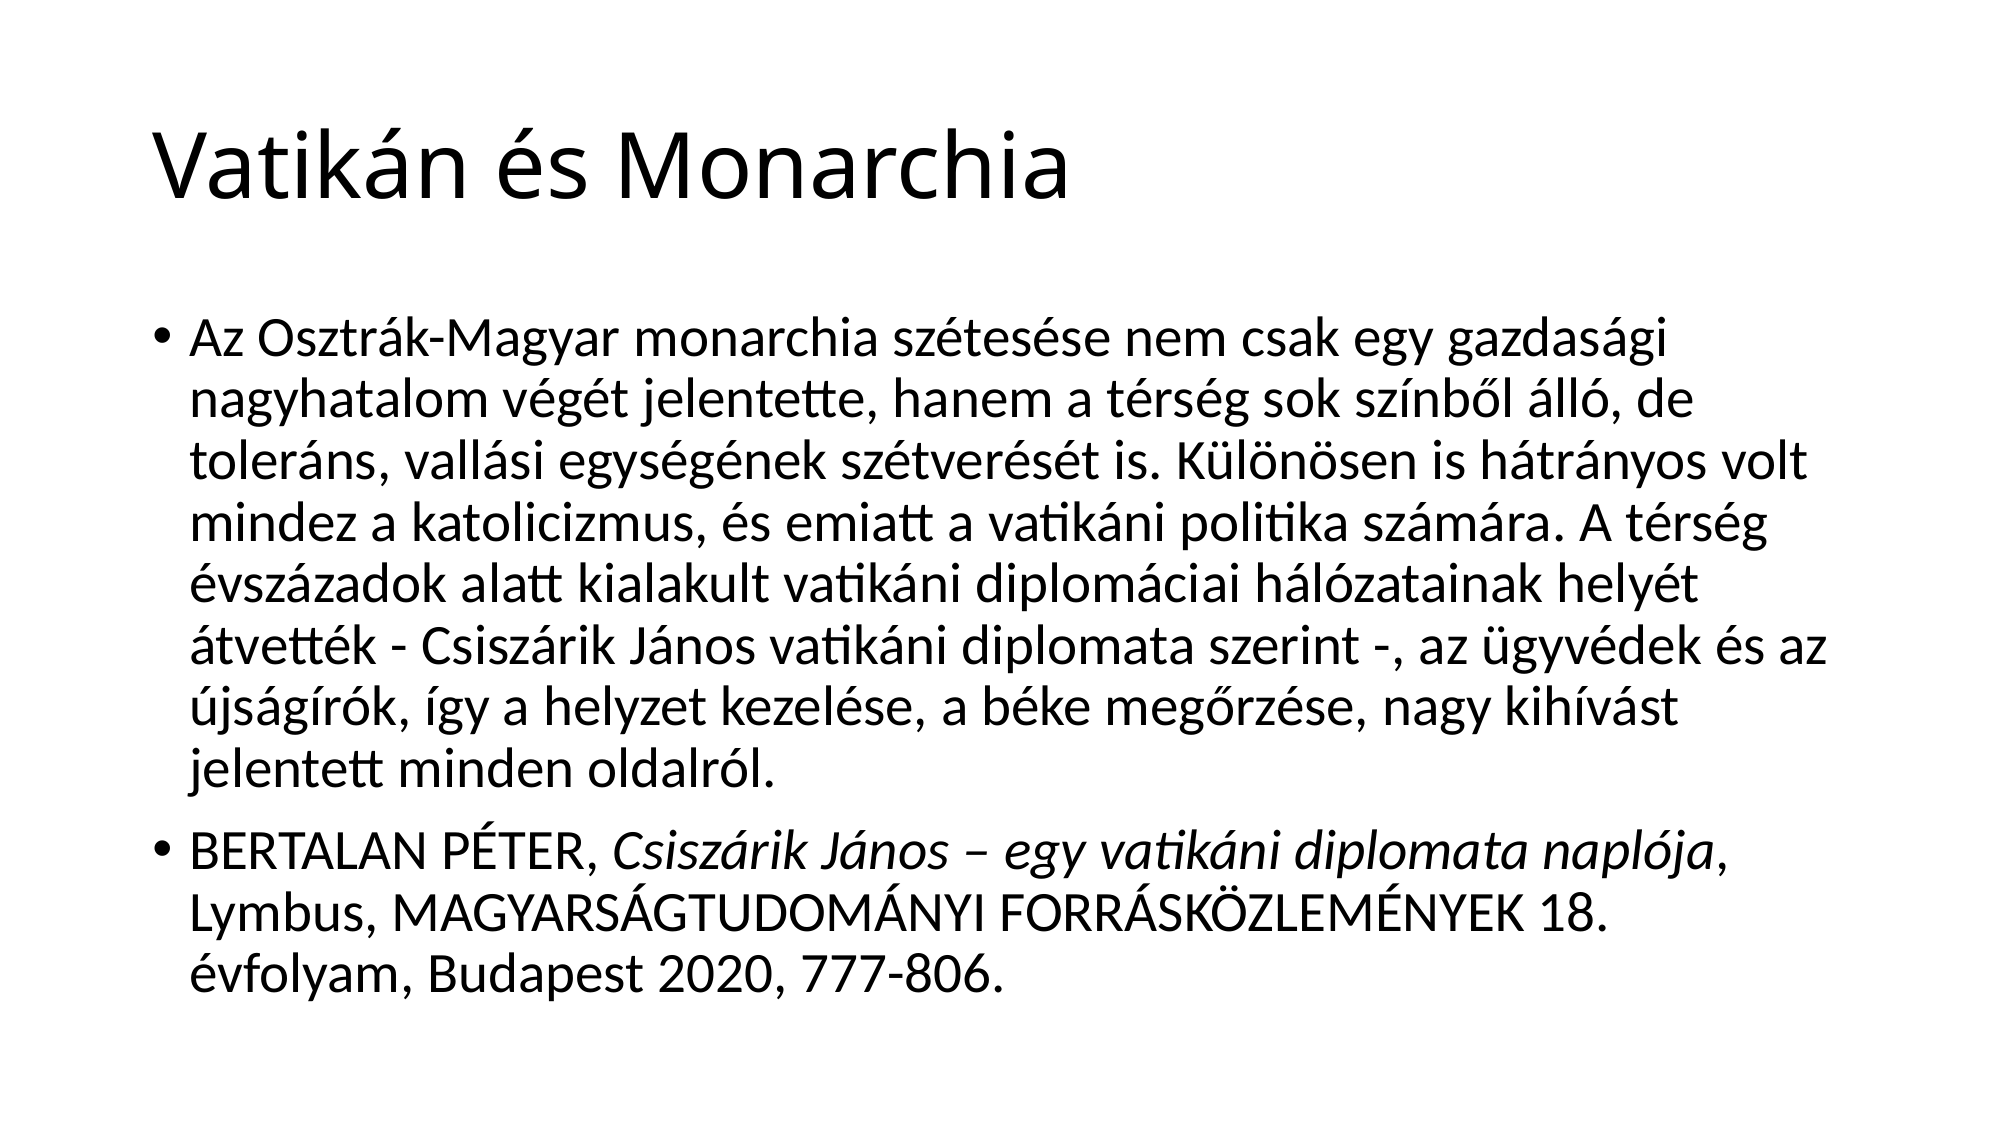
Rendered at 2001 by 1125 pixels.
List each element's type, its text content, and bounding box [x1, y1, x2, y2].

list Az Osztrák-Magyar monarchia szétesése nem csak egy gazdasági nagyhatalom végét jelentette, hanem a térség sok színből álló, de toleráns, vallási egységének szétverését is. Különösen is hátrányos volt mindez a katolicizmus, és emiatt a vatikáni politika számára. A térség évszázadok alatt kialakult vatikáni diplomáciai hálózatainak helyét átvették - Csiszárik János vatikáni diplomata szerint -, az ügyvédek és az újságírók, így a helyzet kezelése, a béke megőrzése, nagy kihívást jelentett minden oldalról. BERTALAN PÉTER, Csiszárik János – egy vatikáni diplomata naplója, Lymbus, MAGYARSÁGTUDOMÁNYI FORRÁSKÖZLEMÉNYEK 18. évfolyam, Budapest 2020, 777-806. [137, 299, 1863, 1014]
title Vatikán és Monarchia [137, 59, 1863, 278]
